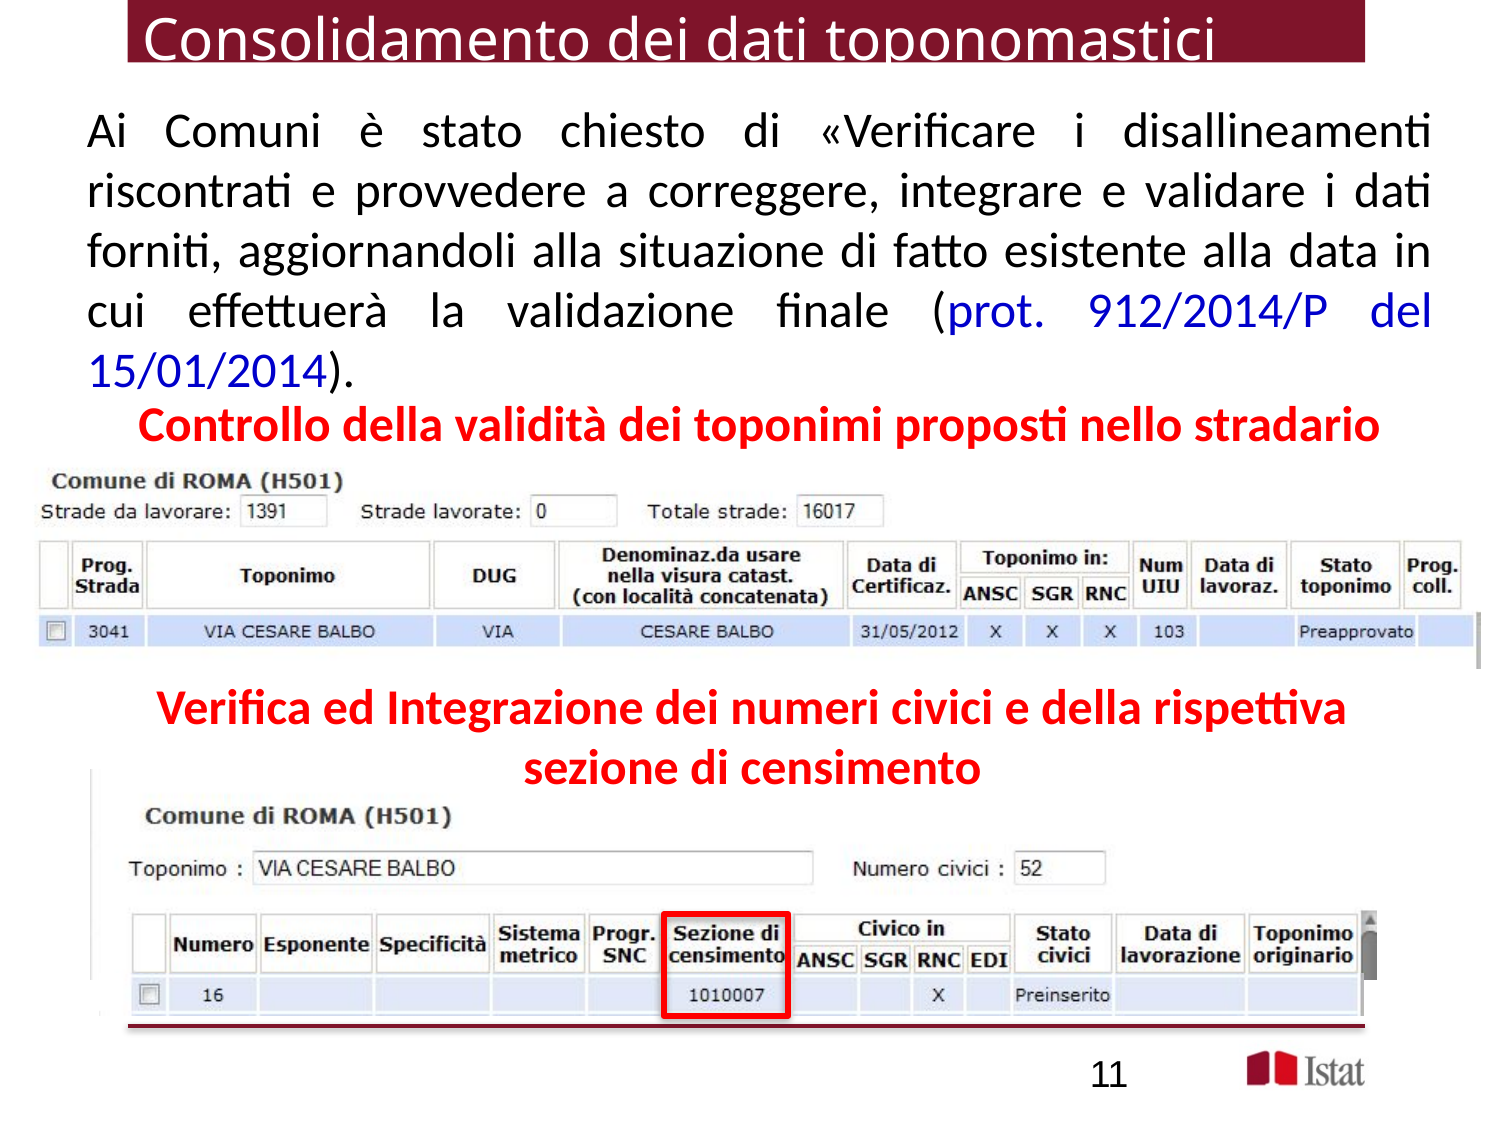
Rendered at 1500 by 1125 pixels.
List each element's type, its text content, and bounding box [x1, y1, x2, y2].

text_box Controllo della validità dei toponimi proposti nello stradario [72, 405, 1448, 442]
text_box Ai Comuni è stato chiesto di «Verificare i disallineamenti riscontrati e provvedere a correggere, integrare e validare i dati forniti, aggiornandoli alla situazione di fatto esistente alla data in cui effettuerà la validazione finale (prot. 912/2014/P del 15/01/2014). [72, 90, 1448, 405]
text_box Consolidamento dei dati toponomastici [127, 0, 1363, 80]
slide_number 11 [1074, 1042, 1425, 1103]
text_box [90, 769, 1377, 1016]
picture [11, 444, 1481, 670]
text_box Verifica ed Integrazione dei numeri civici e della rispettiva sezione di censimento [127, 677, 1378, 771]
